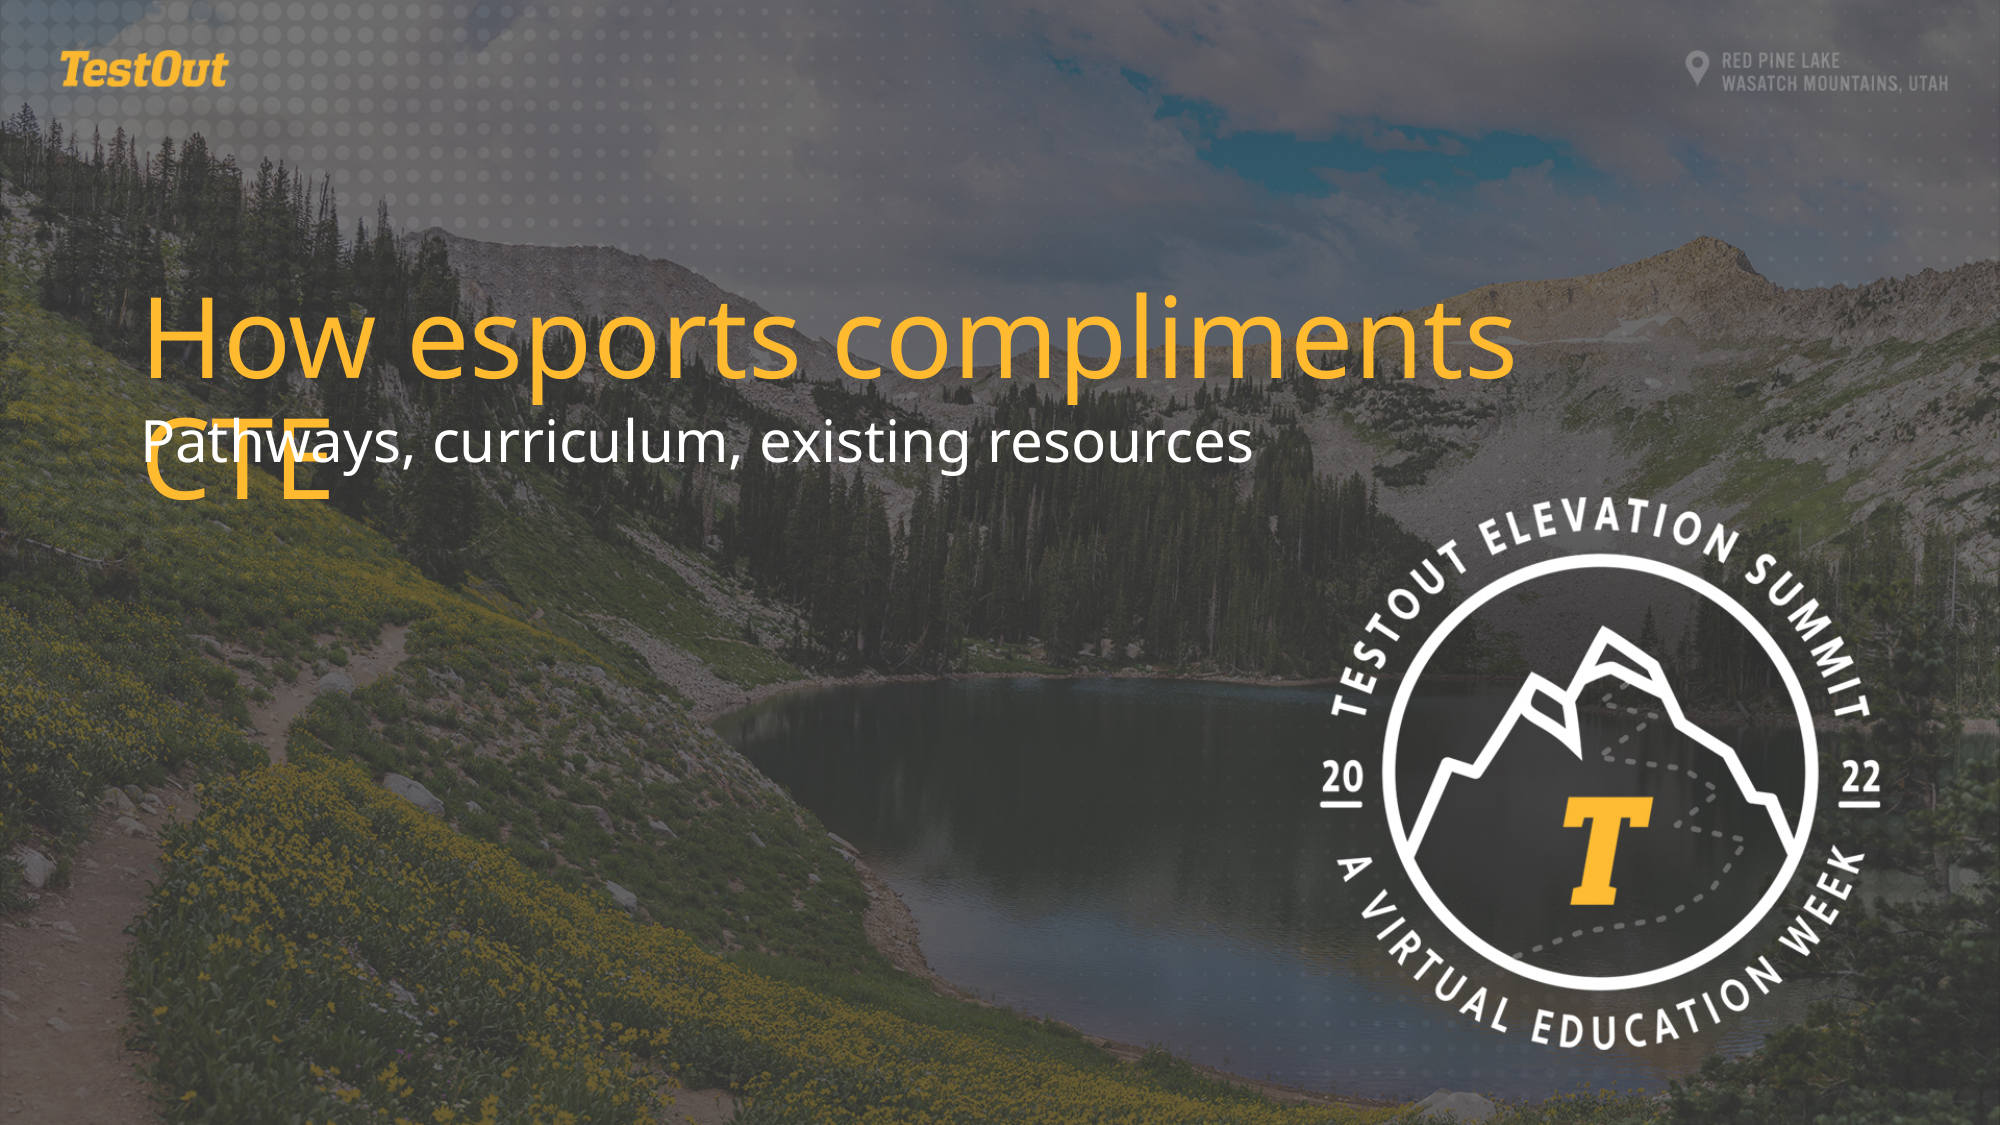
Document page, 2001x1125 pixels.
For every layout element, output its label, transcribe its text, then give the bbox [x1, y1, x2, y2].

list Pathways, curriculum, existing resources [125, 404, 1603, 594]
picture [0, 0, 2000, 1125]
list How esports compliments CTE [125, 273, 1682, 389]
